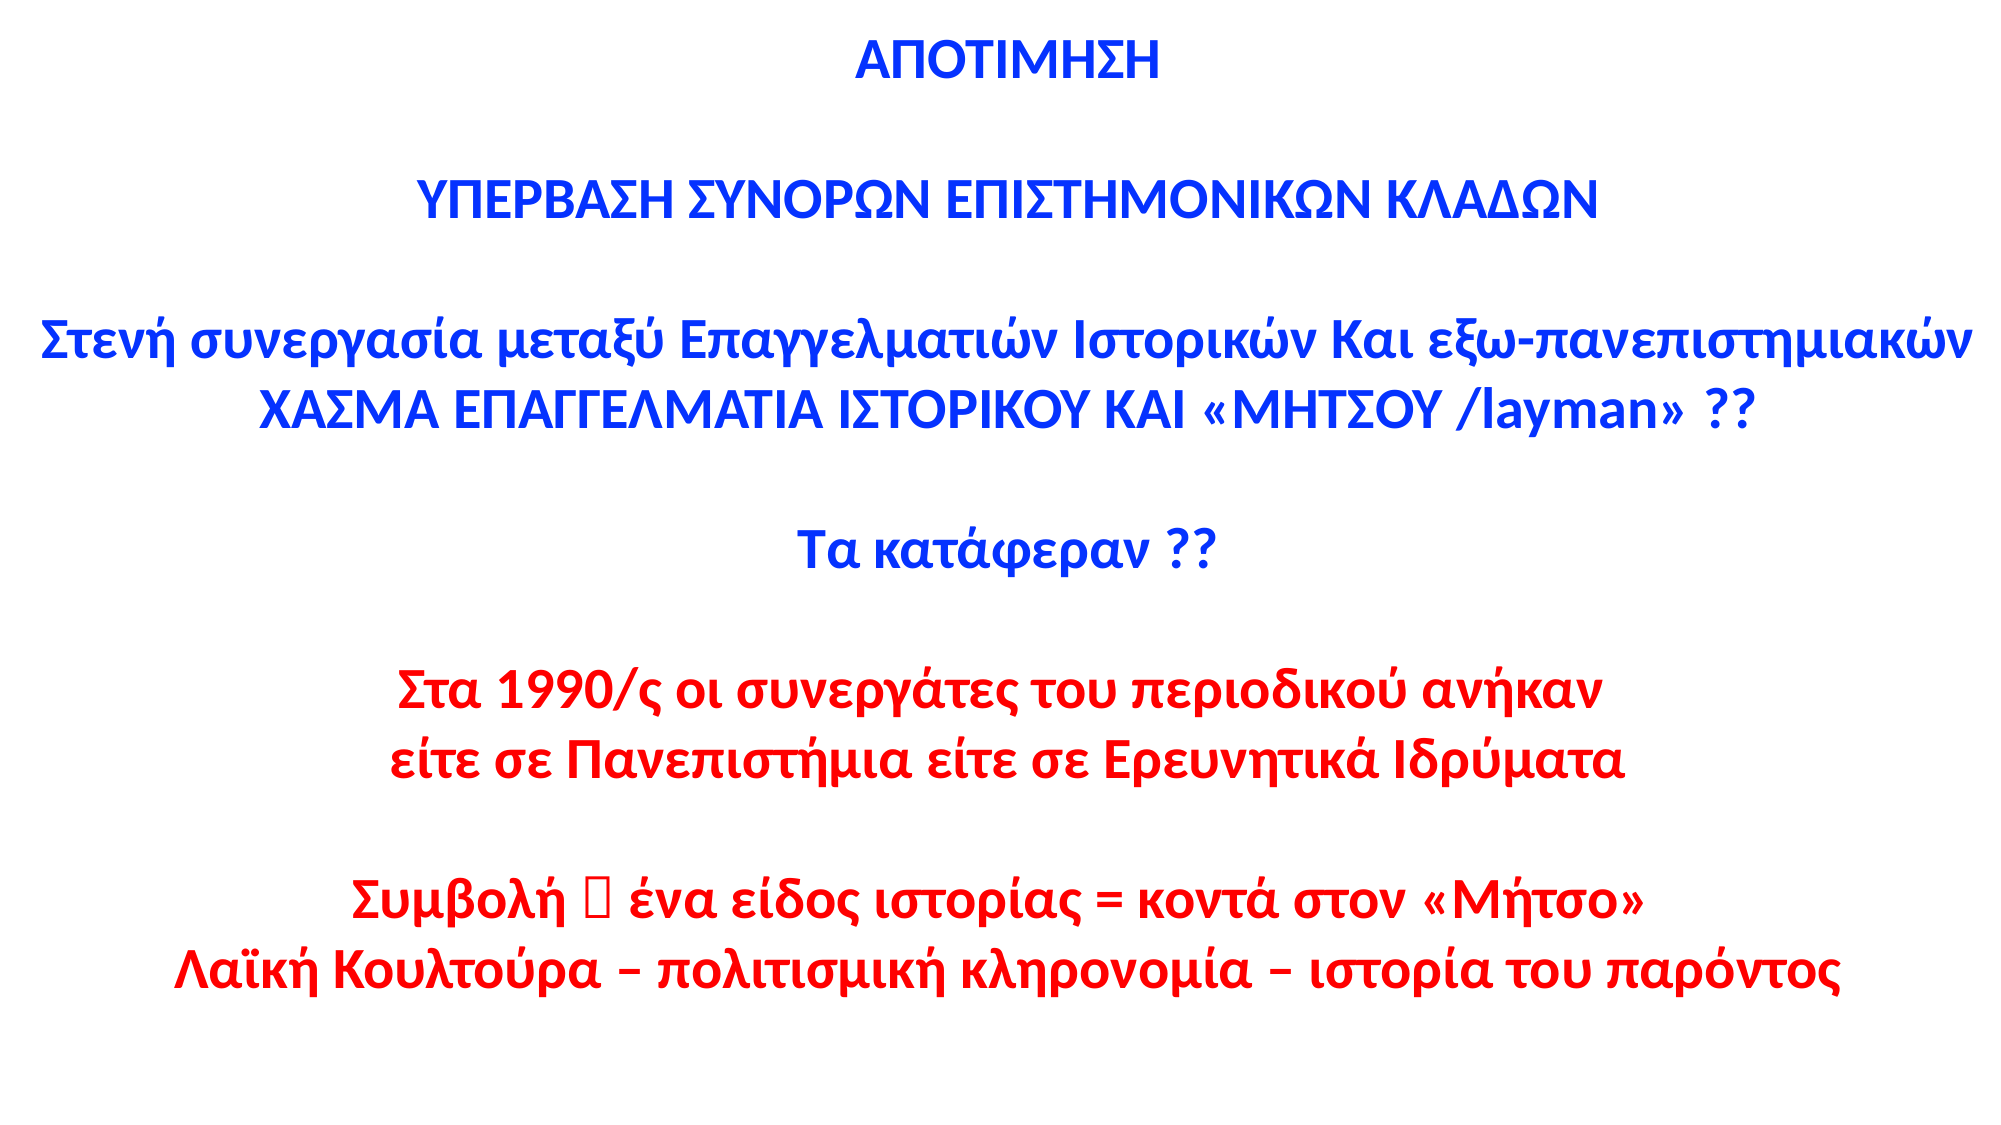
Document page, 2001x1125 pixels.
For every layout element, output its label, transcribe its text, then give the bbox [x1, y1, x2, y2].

text_box ΑΠΟΤΙΜΗΣΗ ΥΠΕΡΒΑΣΗ ΣΥΝΟΡΩΝ ΕΠΙΣΤΗΜΟΝΙΚΩΝ ΚΛΑΔΩΝ Στενή συνεργασία μεταξύ Επαγγελματιών Ιστορικών Και εξω-πανεπιστημιακών ΧΑΣΜΑ ΕΠΑΓΓΕΛΜΑΤΙΑ ΙΣΤΟΡΙΚΟΥ ΚΑΙ «ΜΗΤΣΟΥ /layman» ?? Τα κατάφεραν ?? Στα 1990/ς οι συνεργάτες του περιοδικού ανήκαν είτε σε Πανεπιστήμια είτε σε Ερευνητικά Ιδρύματα Συμβολή  ένα είδος ιστορίας = κοντά στον «Μήτσο» Λαϊκή Κουλτούρα – πολιτισμική κληρονομία – ιστορία του παρόντος [16, 13, 2000, 1008]
